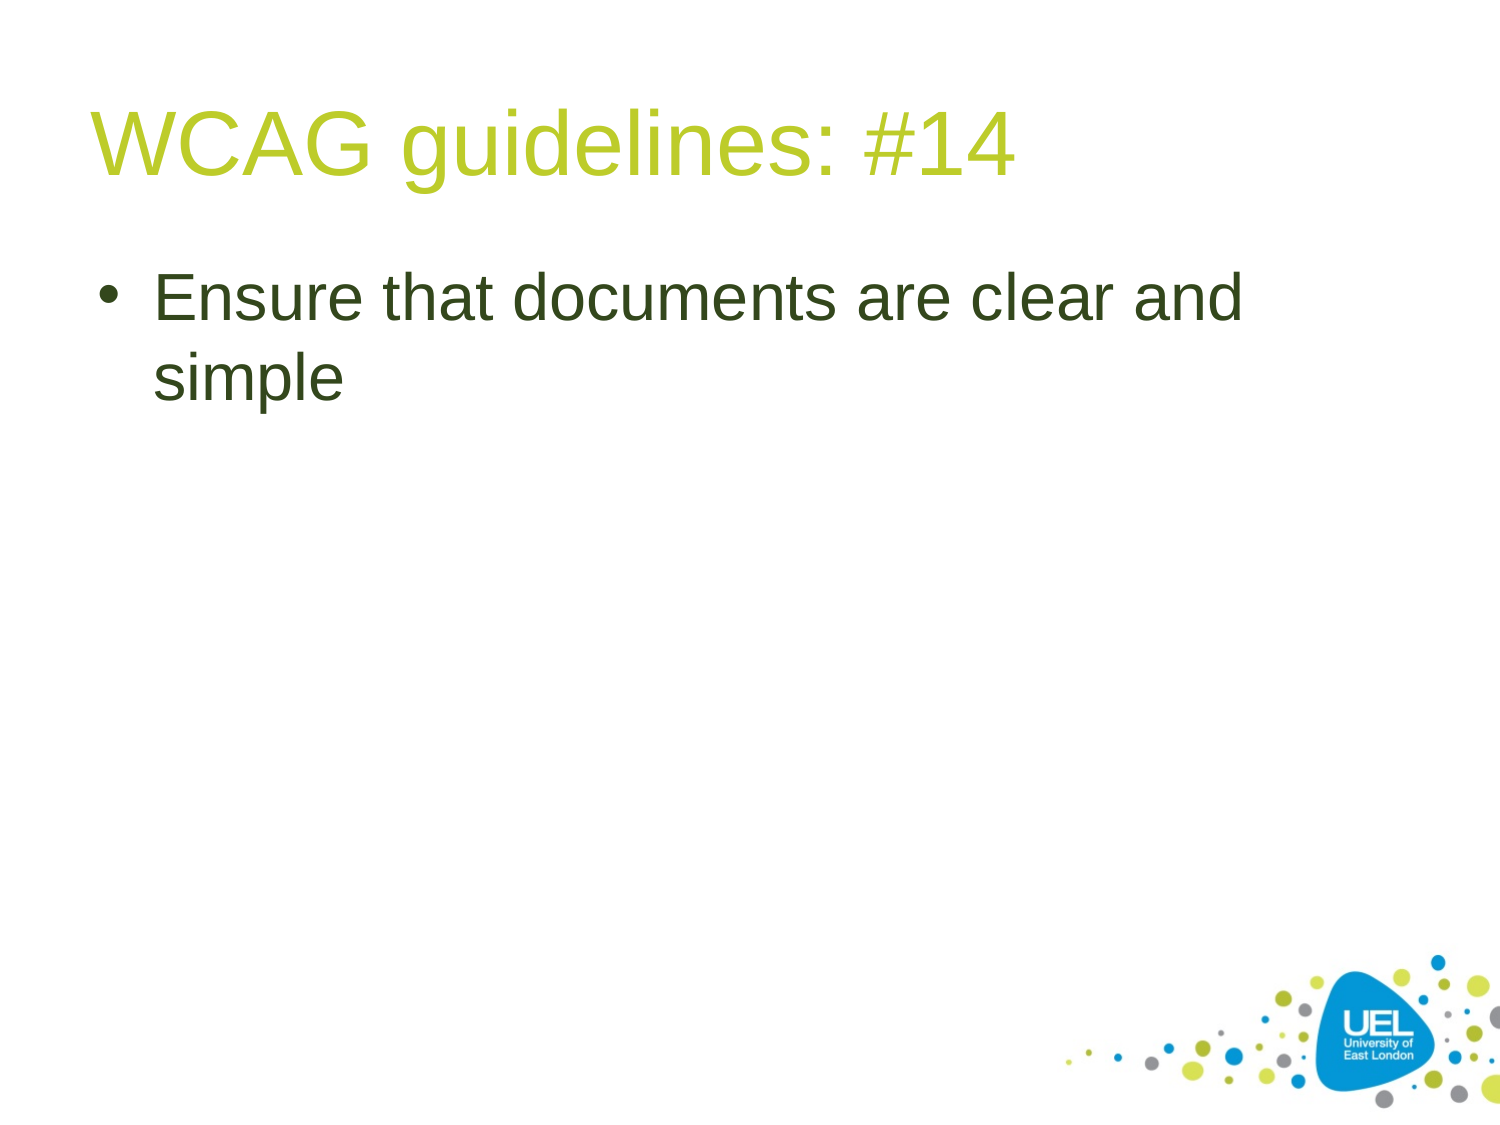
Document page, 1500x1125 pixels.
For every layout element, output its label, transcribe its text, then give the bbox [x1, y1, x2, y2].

picture [1344, 1010, 1350, 1024]
picture [1363, 1010, 1399, 1024]
title WCAG guidelines: #14 [75, 45, 1425, 233]
slide_number 37 [1074, 1024, 1425, 1103]
picture [1057, 943, 1500, 1125]
list Ensure that documents are clear and simple [82, 246, 1432, 989]
